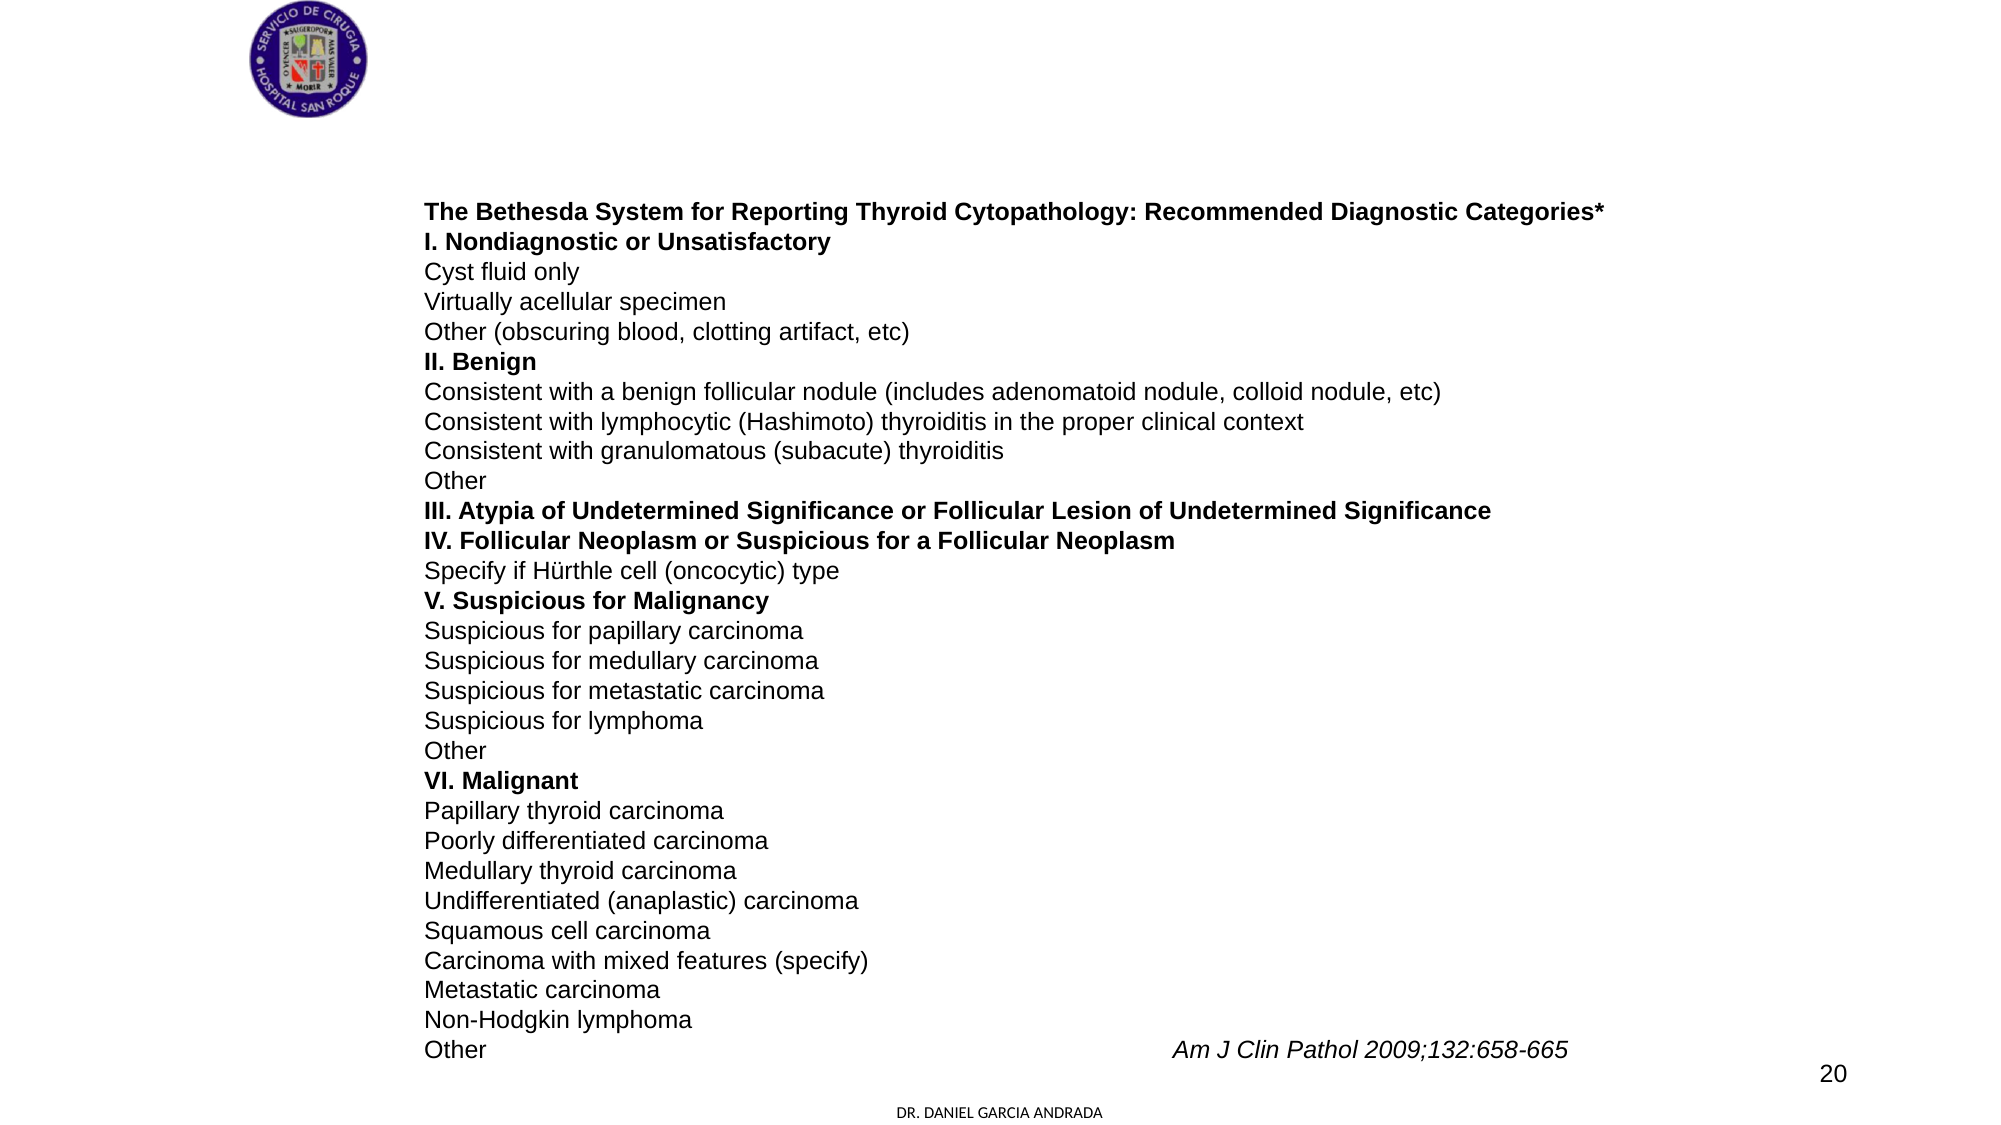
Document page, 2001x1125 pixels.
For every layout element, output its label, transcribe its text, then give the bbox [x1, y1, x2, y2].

text_box DR. DANIEL GARCIA ANDRADA [787, 1094, 1213, 1125]
slide_number 20 [1412, 1042, 1863, 1103]
text_box The Bethesda System for Reporting Thyroid Cytopathology: Recommended Diagnostic Categories* I. Nondiagnostic or Unsatisfactory Cyst fluid only Virtually acellular specimen Other (obscuring blood, clotting artifact, etc) II. Benign Consistent with a benign follicular nodule (includes adenomatoid nodule, colloid nodule, etc) Consistent with lymphocytic (Hashimoto) thyroiditis in the proper clinical context Consistent with granulomatous (subacute) thyroiditis Other III. Atypia of Undetermined Significance or Follicular Lesion of Undetermined Significance IV. Follicular Neoplasm or Suspicious for a Follicular Neoplasm Specify if Hürthle cell (oncocytic) type V. Suspicious for Malignancy Suspicious for papillary carcinoma Suspicious for medullary carcinoma Suspicious for metastatic carcinoma Suspicious for lymphoma Other VI. Malignant Papillary thyroid carcinoma Poorly differentiated carcinoma Medullary thyroid carcinoma Undifferentiated (anaplastic) carcinoma Squamous cell carcinoma Carcinoma with mixed features (specify) Metastatic carcinoma Non-Hodgkin lymphoma Other Am J Clin Pathol 2009;132:658-665 [409, 158, 1721, 1072]
picture [249, 0, 368, 118]
